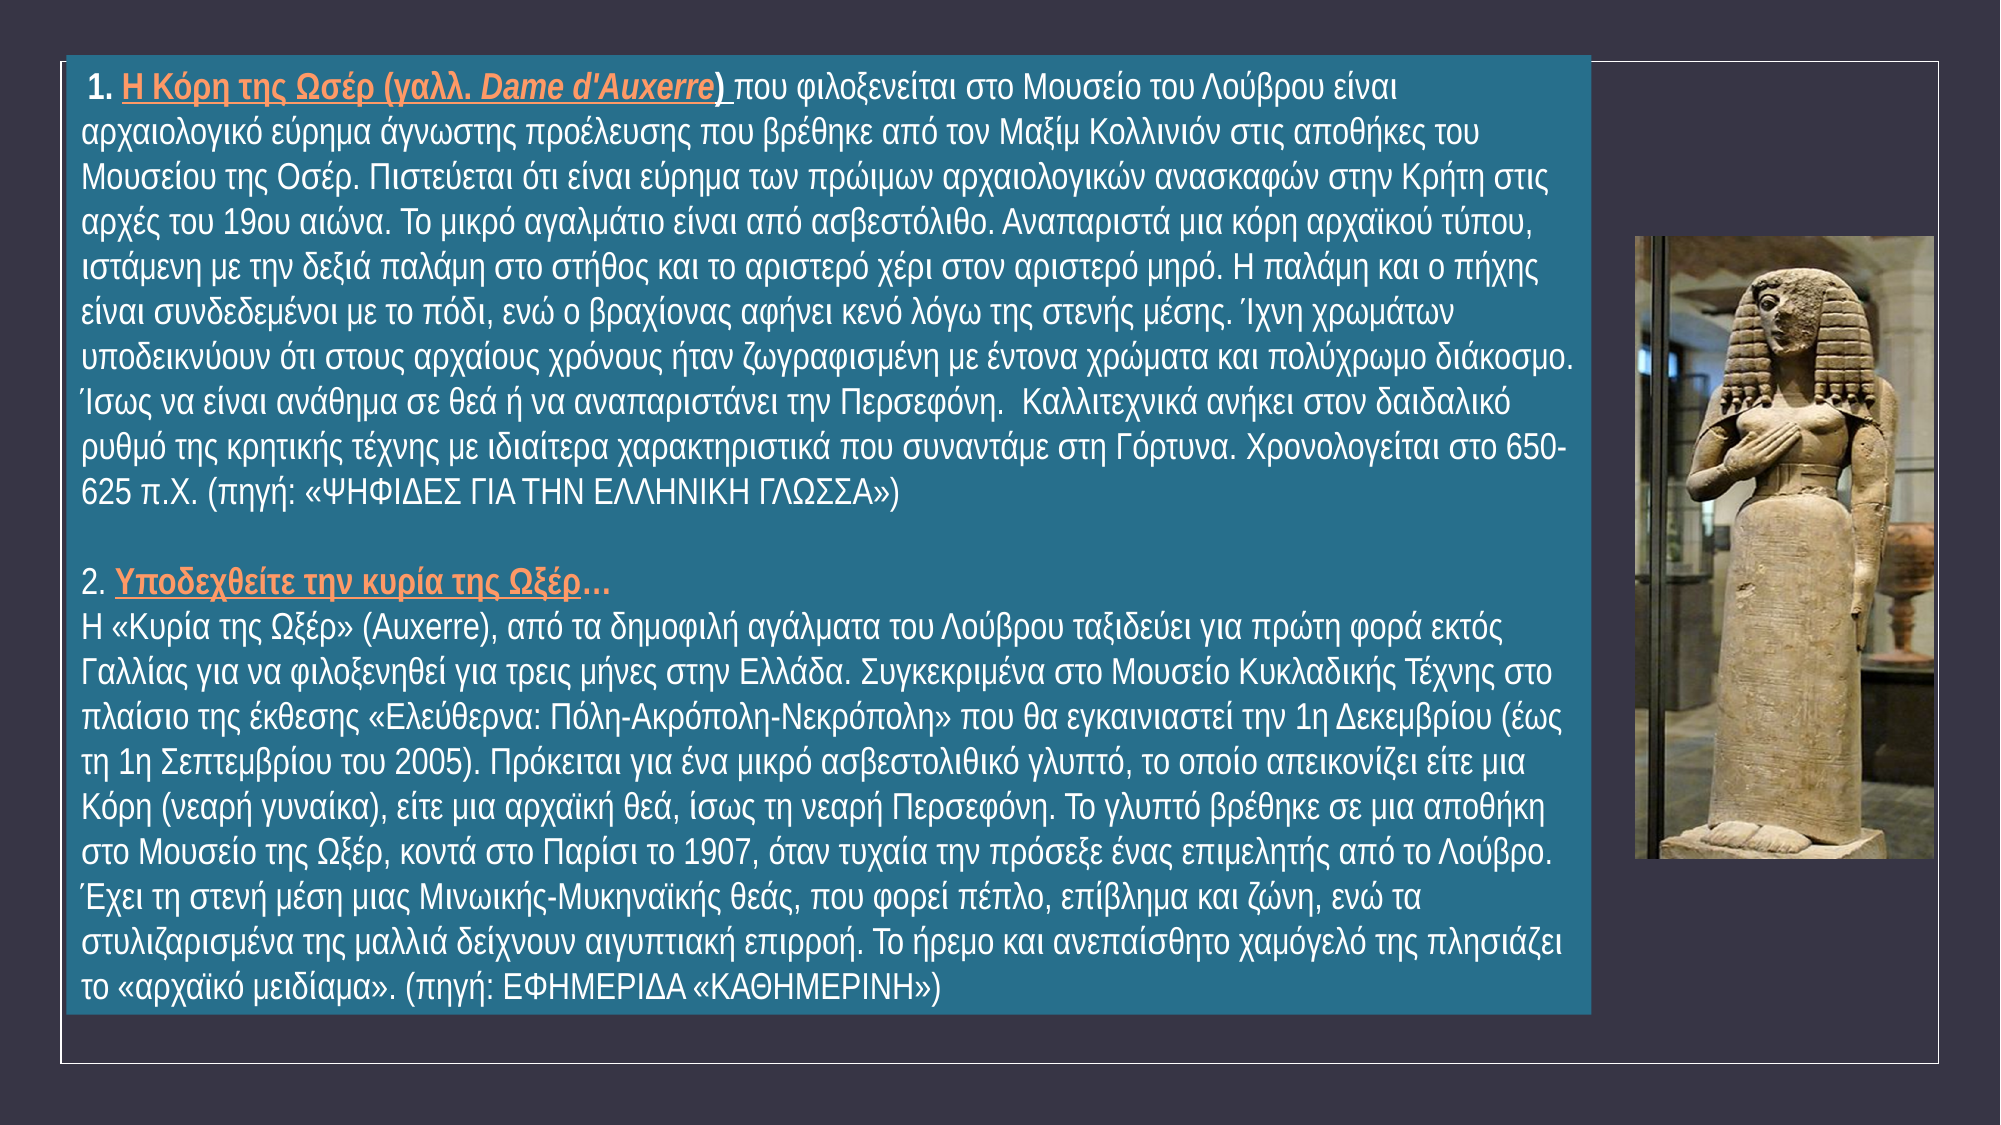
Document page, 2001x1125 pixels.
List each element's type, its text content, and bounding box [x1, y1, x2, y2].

text_box 1. Η Κόρη της Ωσέρ (γαλλ. Dame d'Auxerre) που φιλοξενείται στο Μουσείο του Λούβρου είναι αρχαιολογικό εύρημα άγνωστης προέλευσης που βρέθηκε από τον Μαξίμ Κολλινιόν στις αποθήκες του Μουσείου της Οσέρ. Πιστεύεται ότι είναι εύρημα των πρώιμων αρχαιολογικών ανασκαφών στην Κρήτη στις αρχές του 19ου αιώνα. Το μικρό αγαλμάτιο είναι από ασβεστόλιθο. Αναπαριστά μια κόρη αρχαϊκού τύπου, ιστάμενη με την δεξιά παλάμη στο στήθος και το αριστερό χέρι στον αριστερό μηρό. Η παλάμη και ο πήχης είναι συνδεδεμένοι με το πόδι, ενώ ο βραχίονας αφήνει κενό λόγω της στενής μέσης. Ίχνη χρωμάτων υποδεικνύουν ότι στους αρχαίους χρόνους ήταν ζωγραφισμένη με έντονα χρώματα και πολύχρωμο διάκοσμο. Ίσως να είναι ανάθημα σε θεά ή να αναπαριστάνει την Περσεφόνη. Καλλιτεχνικά ανήκει στον δαιδαλικό ρυθμό της κρητικής τέχνης με ιδιαίτερα χαρακτηριστικά που συναντάμε στη Γόρτυνα. Χρονολογείται στο 650-625 π.Χ. (πηγή: «ΨΗΦΙΔΕΣ ΓΙΑ ΤΗΝ ΕΛΛΗΝΙΚΗ ΓΛΩΣΣΑ») 2. Υποδεχθείτε την κυρία της Ωξέρ… Η «Κυρία της Ωξέρ» (Auxerre), από τα δημοφιλή αγάλματα του Λούβρου ταξιδεύει για πρώτη φορά εκτός Γαλλίας για να φιλοξενηθεί για τρεις μήνες στην Ελλάδα. Συγκεκριμένα στο Μουσείο Κυκλαδικής Τέχνης στο πλαίσιο της έκθεσης «Ελεύθερνα: Πόλη-Ακρόπολη-Νεκρόπολη» που θα εγκαινιαστεί την 1η Δεκεμβρίου (έως τη 1η Σεπτεμβρίου του 2005). Πρόκειται για ένα μικρό ασβεστολιθικό γλυπτό, το οποίο απεικονίζει είτε μια Κόρη (νεαρή γυναίκα), είτε μια αρχαϊκή θεά, ίσως τη νεαρή Περσεφόνη. Το γλυπτό βρέθηκε σε μια αποθήκη στο Μουσείο της Ωξέρ, κοντά στο Παρίσι το 1907, όταν τυχαία την πρόσεξε ένας επιμελητής από το Λούβρο. Έχει τη στενή μέση μιας Μινωικής-Μυκηναϊκής θεάς, που φορεί πέπλο, επίβλημα και ζώνη, ενώ τα στυλιζαρισμένα της μαλλιά δείχνουν αιγυπτιακή επιρροή. Το ήρεμο και ανεπαίσθητο χαμόγελό της πλησιάζει το «αρχαϊκό μειδίαμα». (πηγή: ΕΦΗΜΕΡΙΔΑ «ΚΑΘΗΜΕΡΙΝΗ») [66, 55, 1592, 1015]
picture [1635, 236, 1934, 859]
